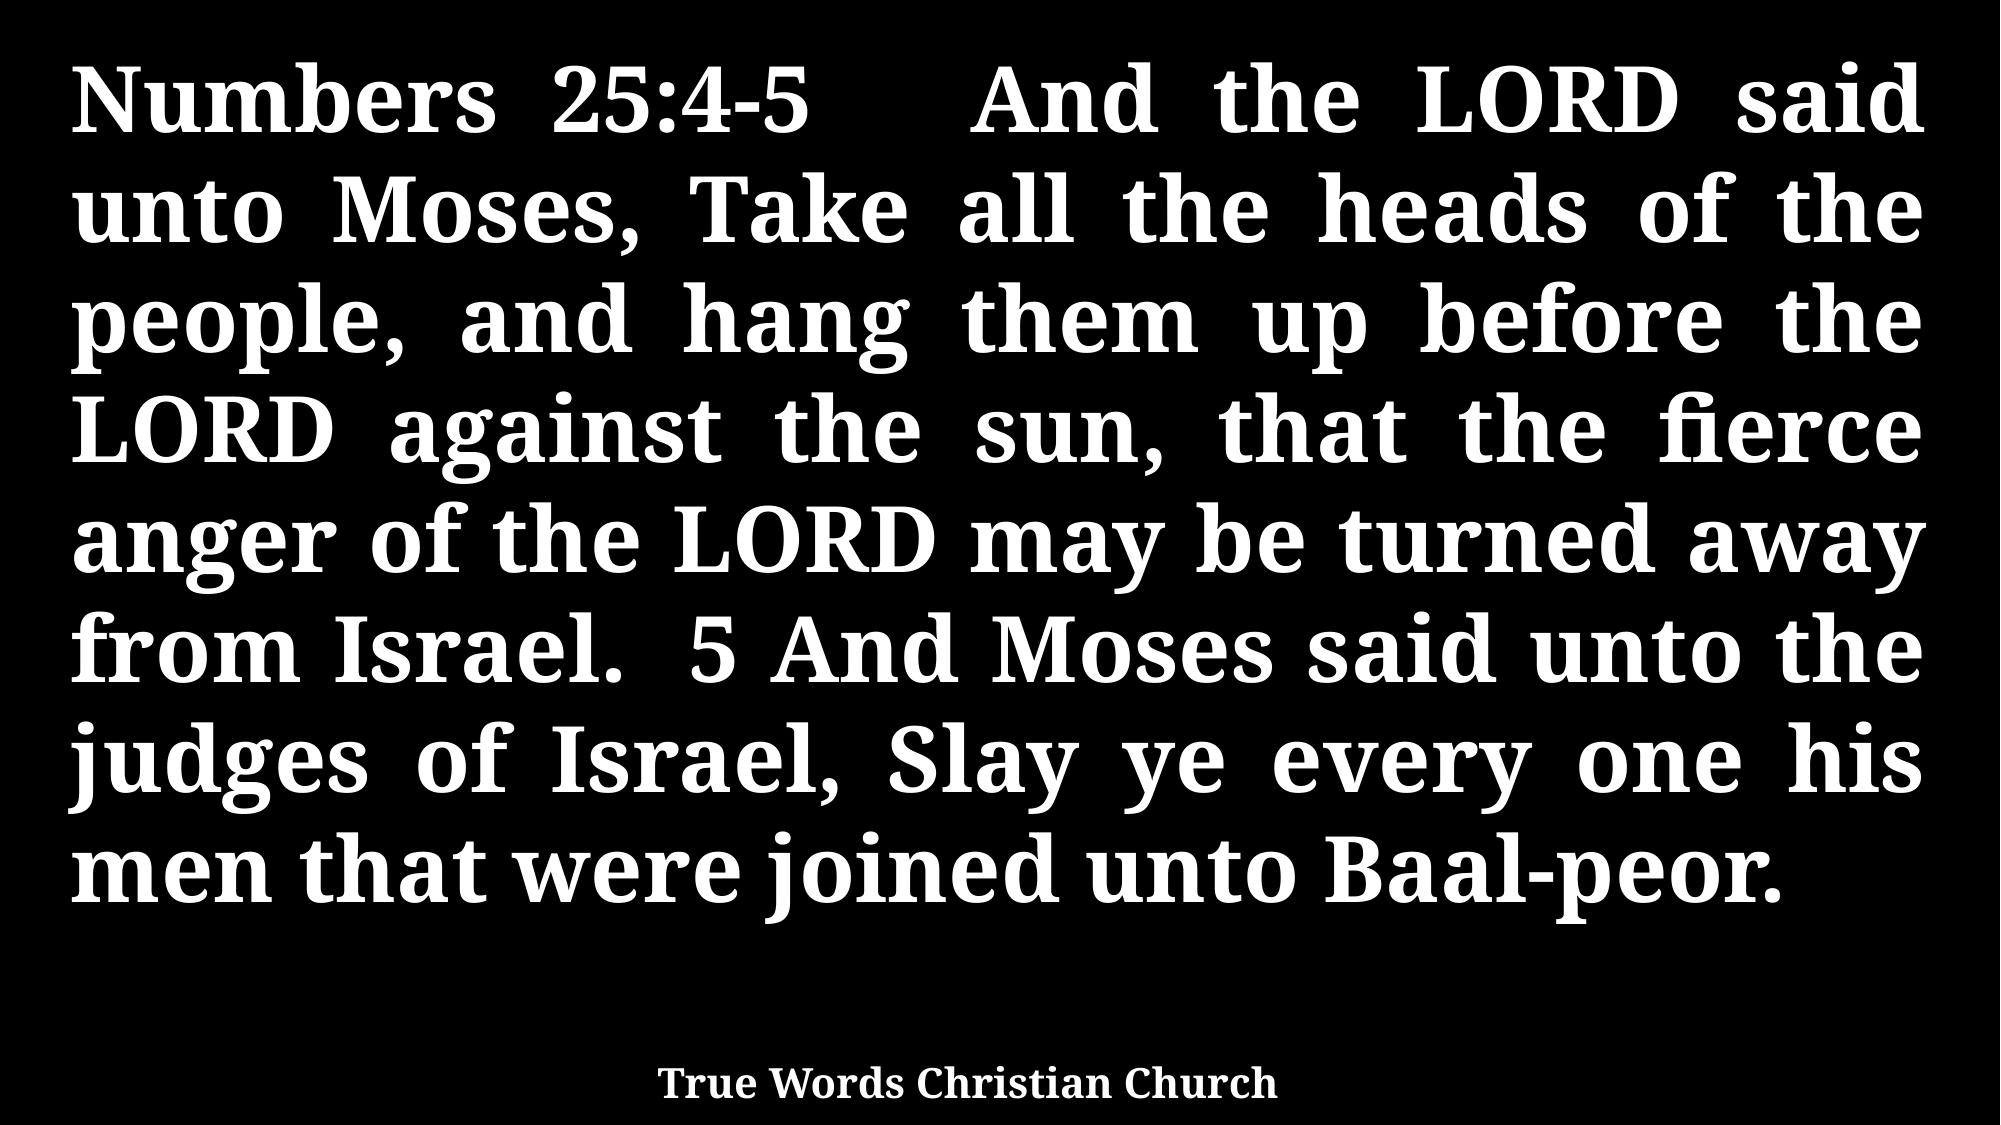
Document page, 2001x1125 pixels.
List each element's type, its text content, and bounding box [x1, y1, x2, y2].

text_box True Words Christian Church [642, 1049, 1294, 1114]
text_box Numbers 25:4-5 And the LORD said unto Moses, Take all the heads of the people, and hang them up before the LORD against the sun, that the fierce anger of the LORD may be turned away from Israel. 5 And Moses said unto the judges of Israel, Slay ye every one his men that were joined unto Baal-peor. [55, 33, 1944, 928]
